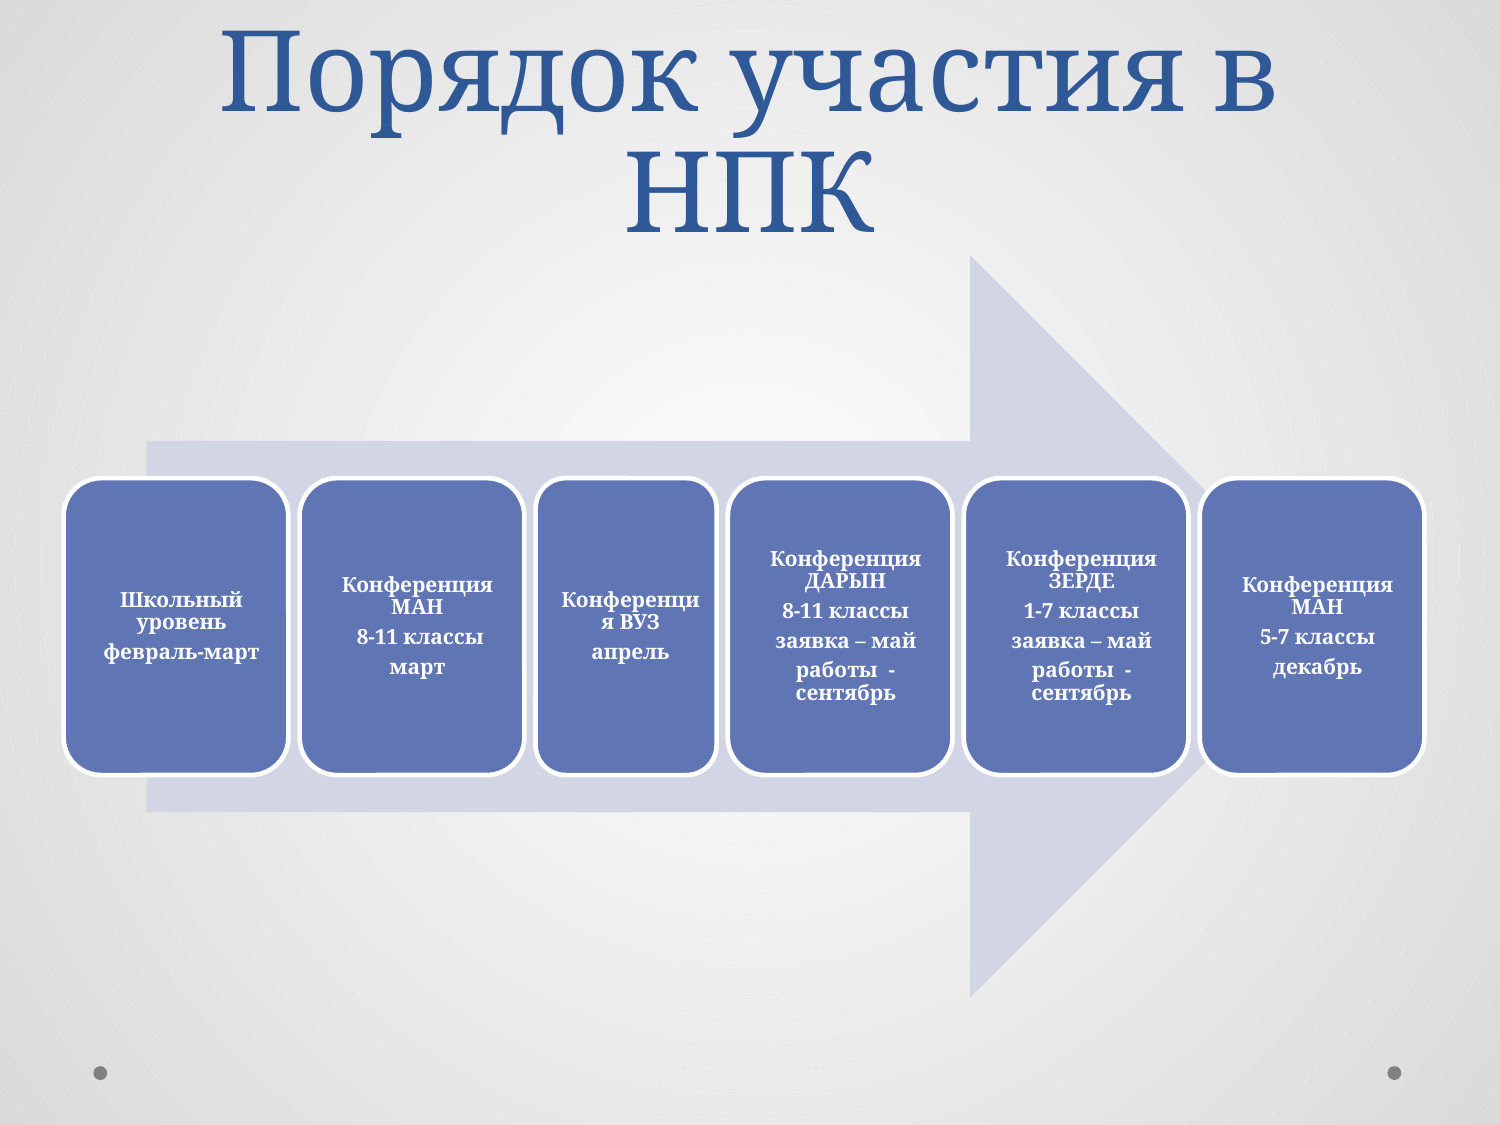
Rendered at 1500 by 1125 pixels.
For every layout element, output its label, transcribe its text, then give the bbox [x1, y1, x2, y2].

title Порядок участия в НПК [75, 0, 1425, 253]
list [41, 255, 1448, 998]
